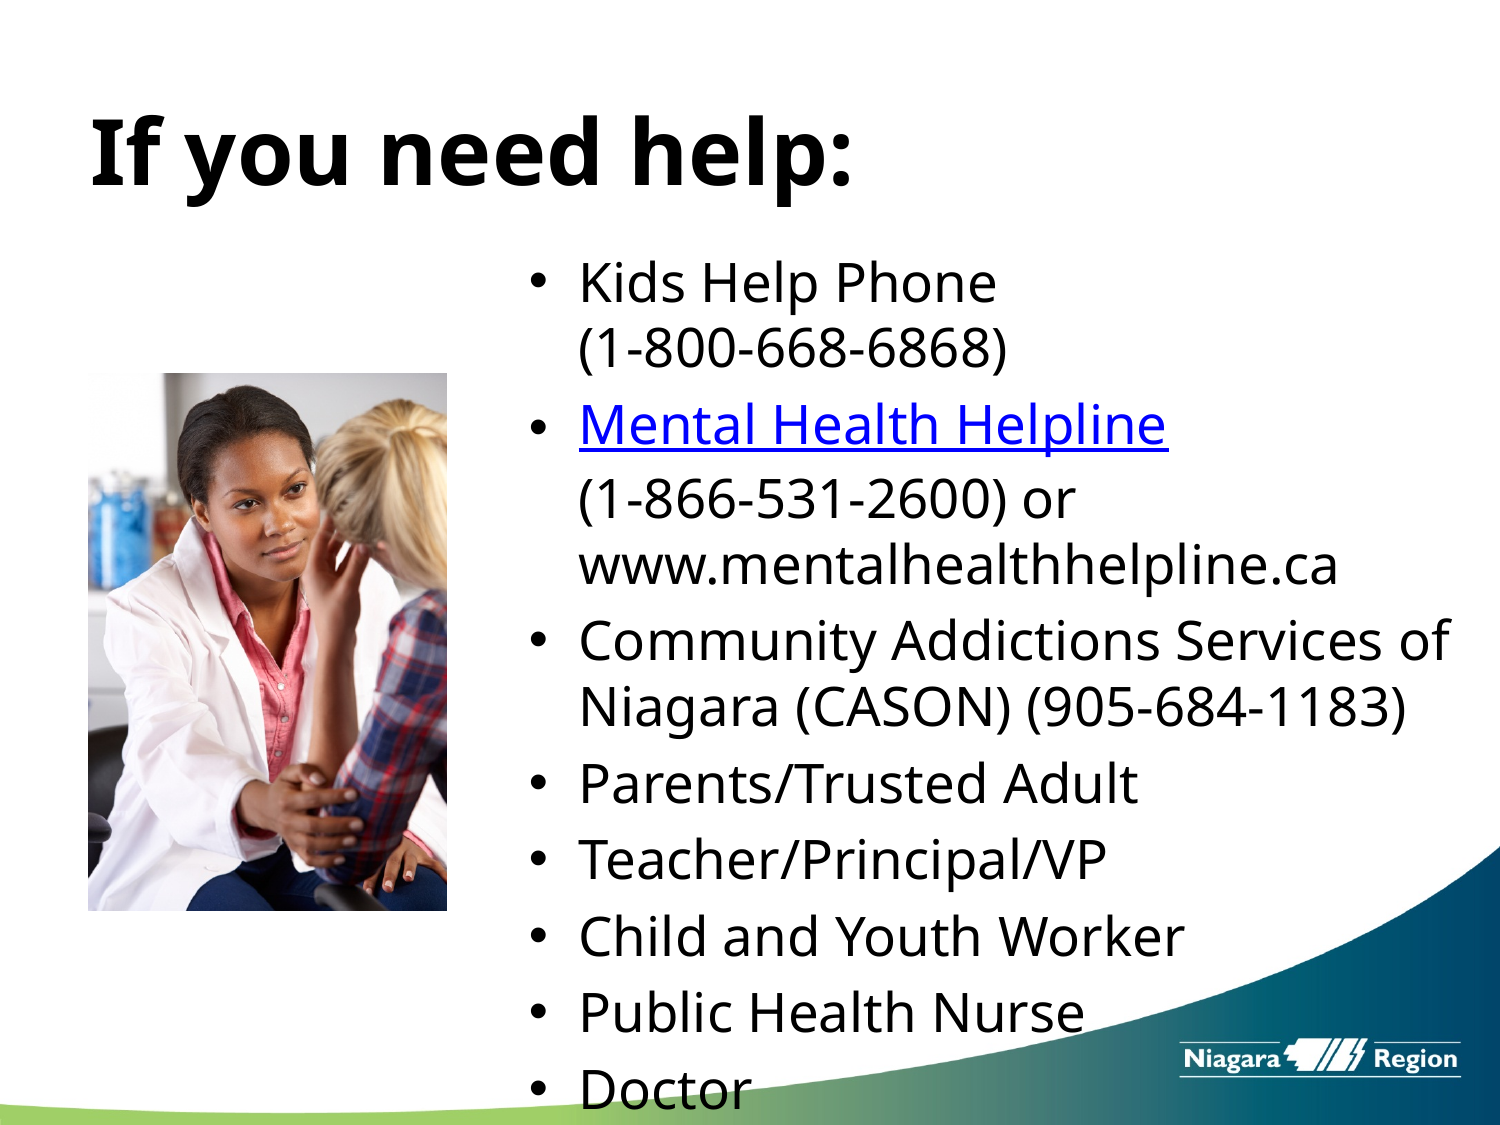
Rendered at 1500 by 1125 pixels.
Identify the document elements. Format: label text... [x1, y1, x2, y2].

title If you need help: [75, 54, 1425, 243]
list Kids Help Phone (1-800-668-6868) Mental Health Helpline (1-866-531-2600) or www.mentalhealthhelpline.ca Community Addictions Services of Niagara (CASON) (905-684-1183) Parents/Trusted Adult Teacher/Principal/VP Child and Youth Worker Public Health Nurse Doctor [513, 239, 1500, 1125]
picture [0, 373, 513, 1125]
